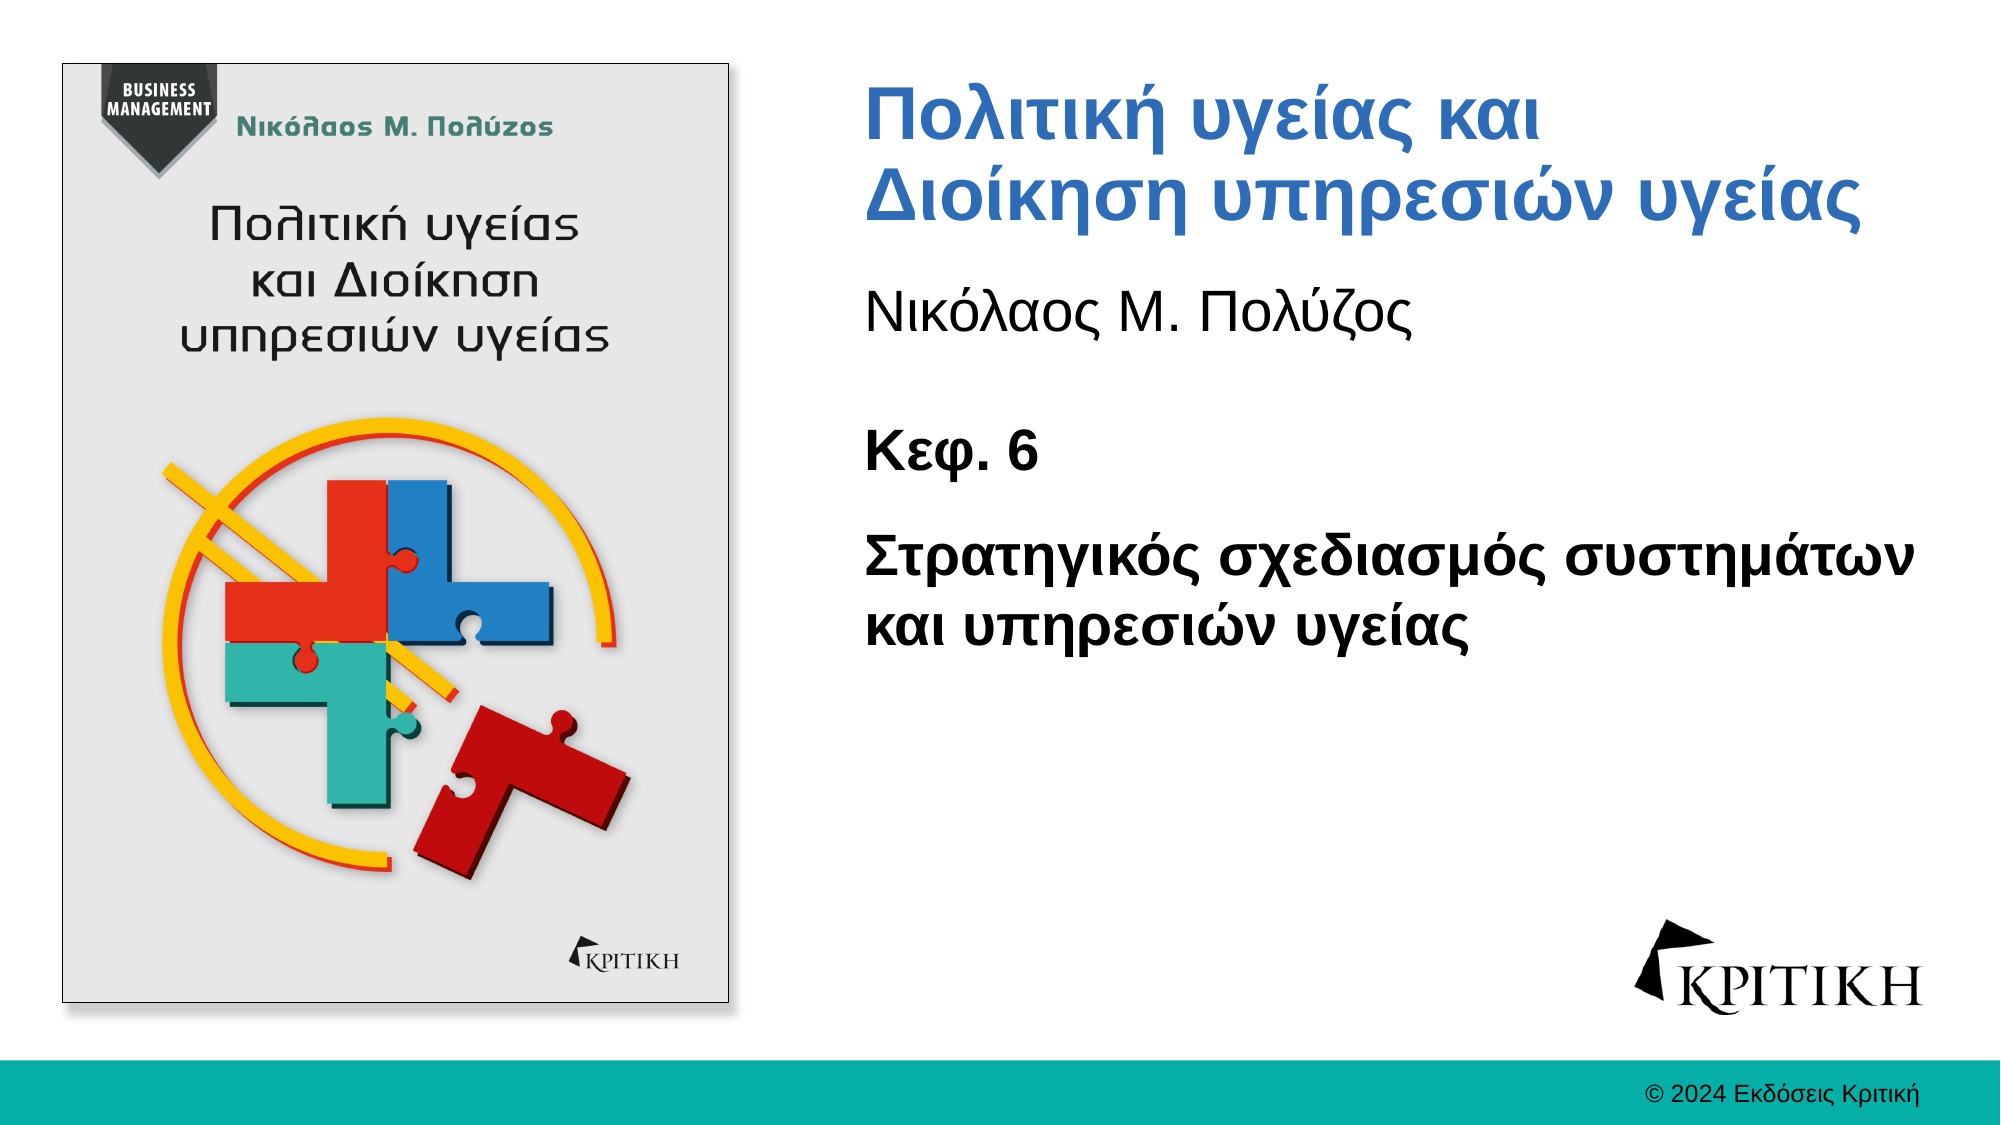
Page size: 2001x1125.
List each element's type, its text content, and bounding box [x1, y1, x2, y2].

text_box Κεφ. 6 Στρατηγικός σχεδιασμός συστημάτων και υπηρεσιών υγείας [849, 404, 2000, 710]
text_box [0, 1059, 2000, 1125]
picture [1634, 919, 1923, 1015]
subtitle Νικόλαος Μ. Πολύζος [849, 273, 1966, 404]
text_box © 2024 Εκδόσεις Κριτική [1630, 1070, 2000, 1115]
title Πολιτική υγείας και Διοίκηση υπηρεσιών υγείας [849, 26, 2000, 245]
picture [62, 63, 728, 1003]
